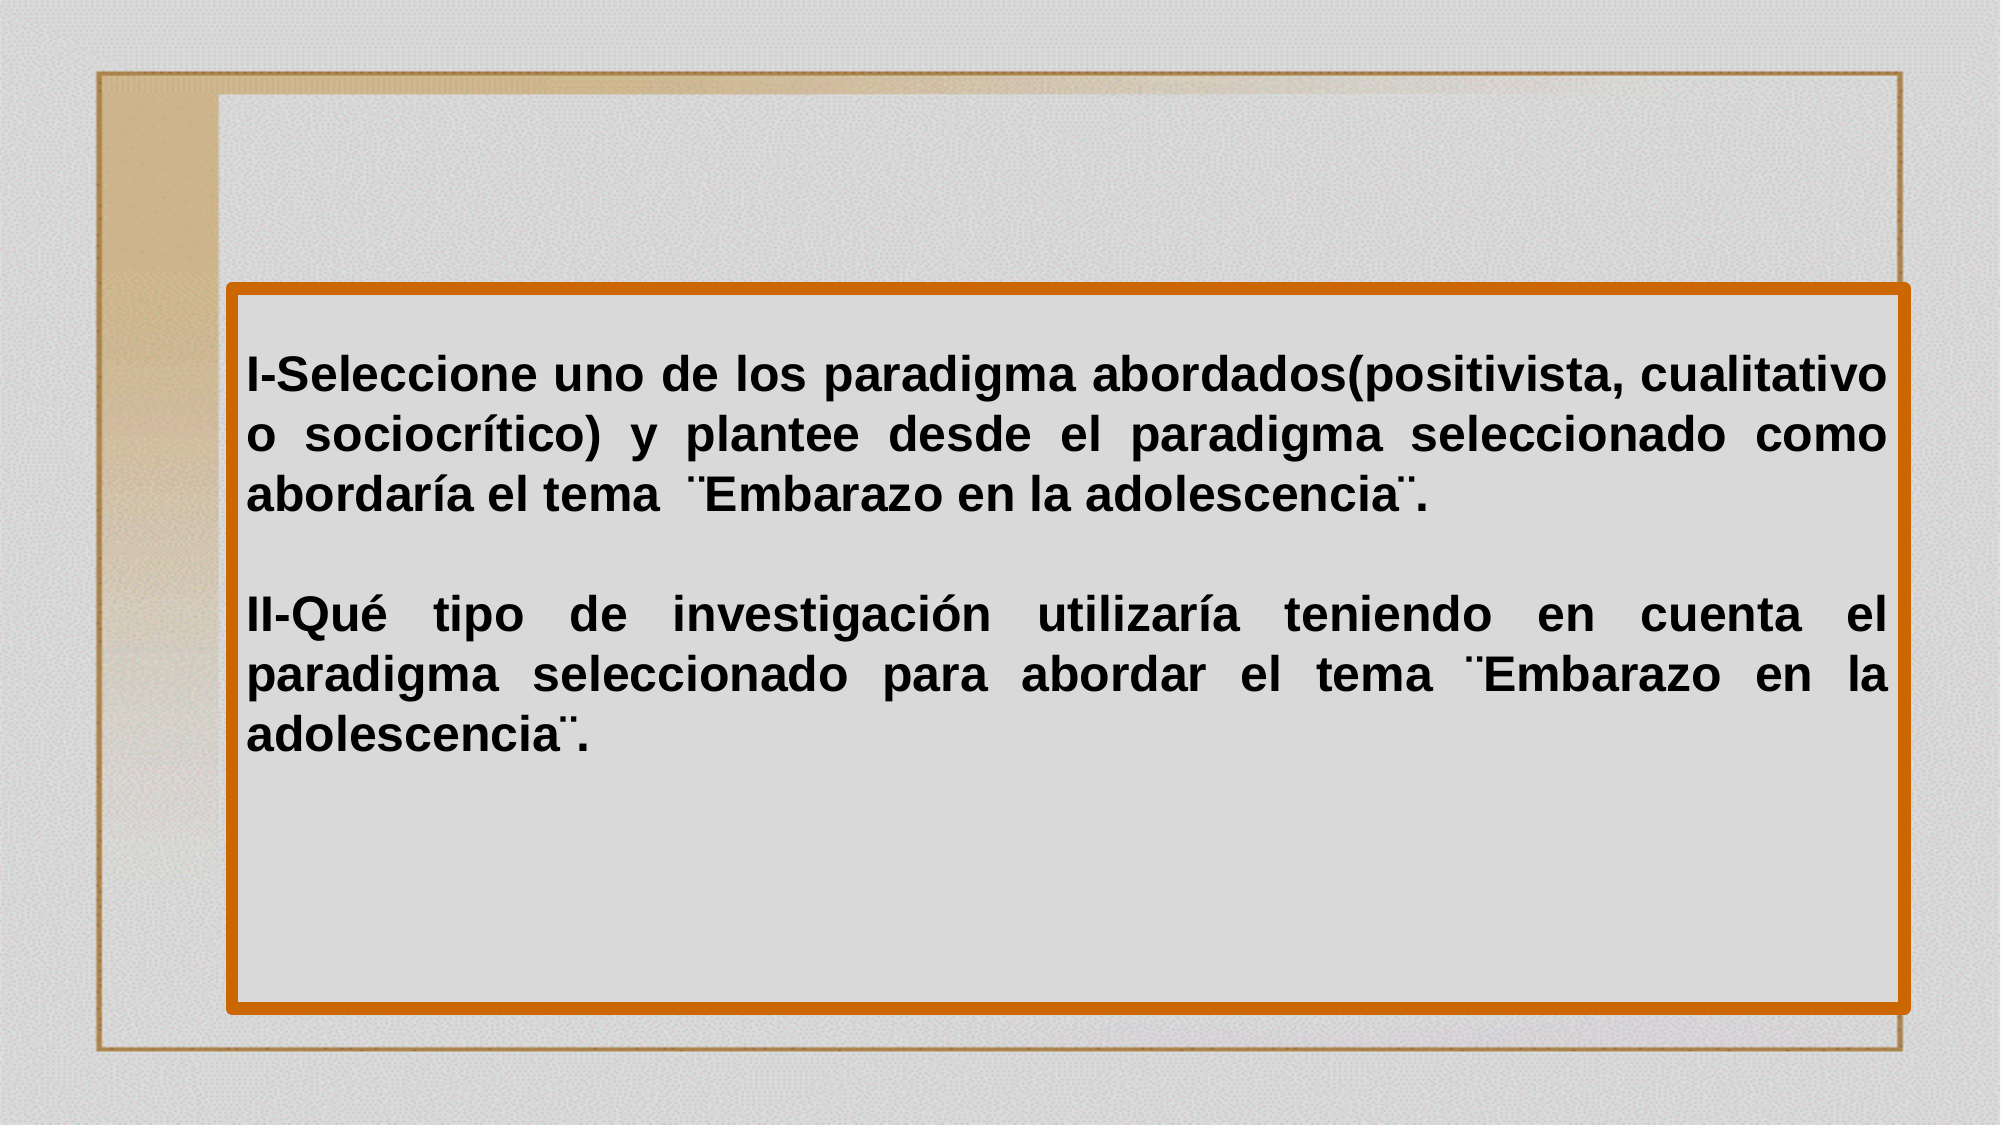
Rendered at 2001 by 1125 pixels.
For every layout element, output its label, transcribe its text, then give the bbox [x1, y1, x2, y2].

text_box I-Seleccione uno de los paradigma abordados(positivista, cualitativo o sociocrítico) y plantee desde el paradigma seleccionado como abordaría el tema ¨Embarazo en la adolescencia¨. II-Qué tipo de investigación utilizaría teniendo en cuenta el paradigma seleccionado para abordar el tema ¨Embarazo en la adolescencia¨. [231, 288, 1905, 1009]
picture [0, 0, 2001, 1125]
